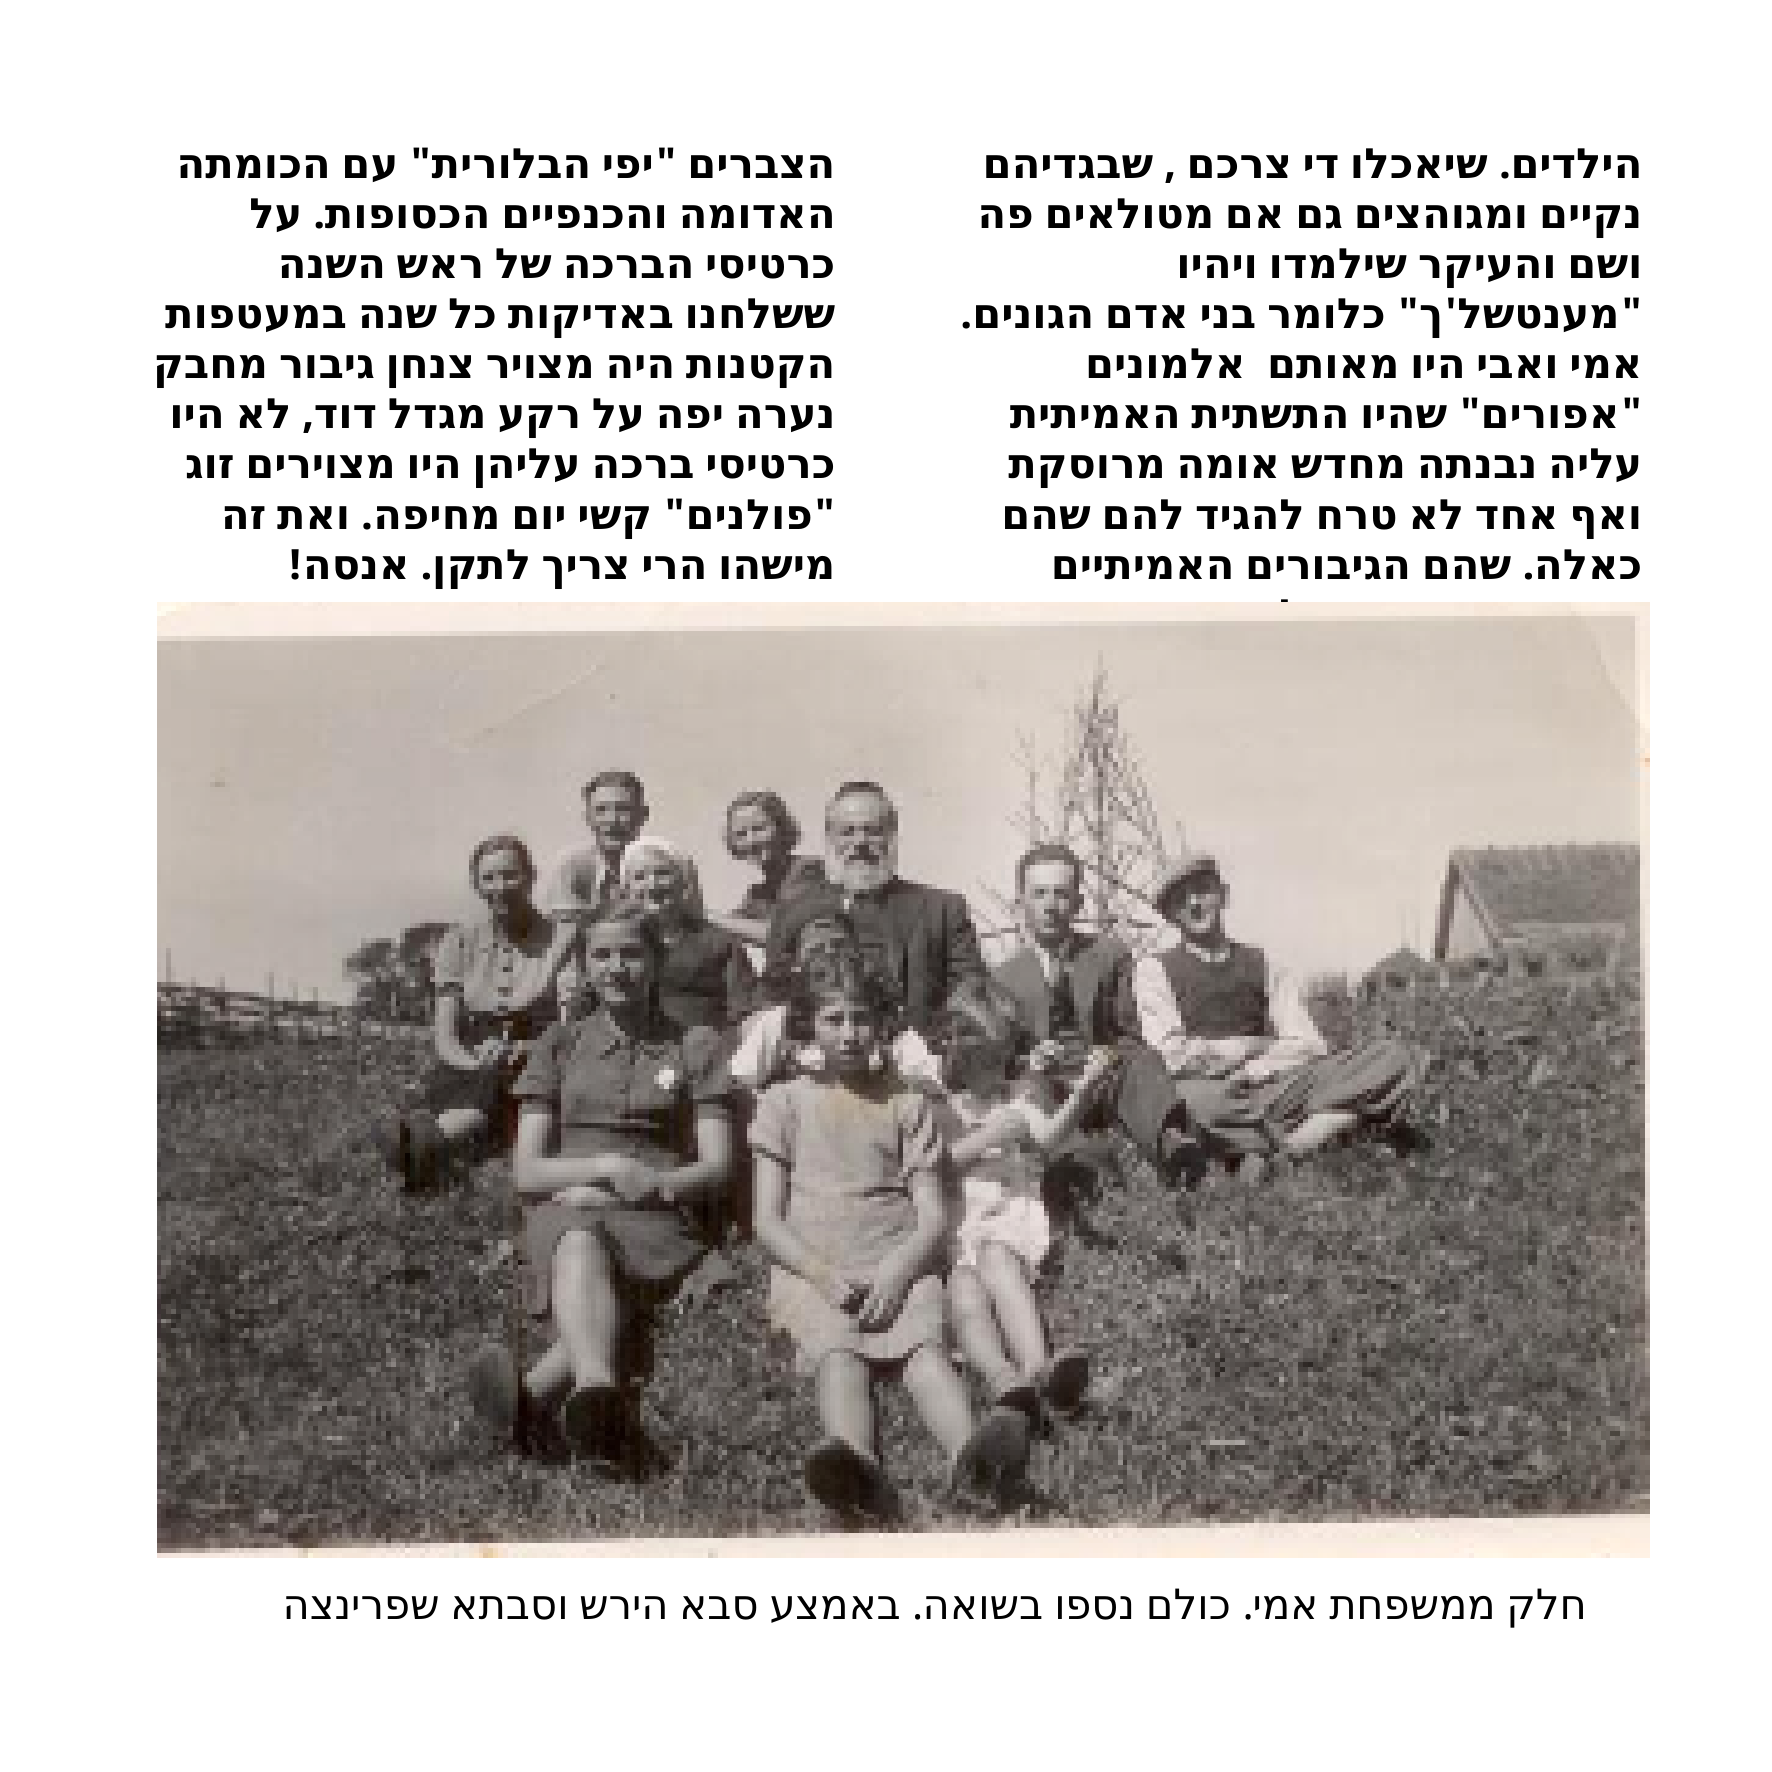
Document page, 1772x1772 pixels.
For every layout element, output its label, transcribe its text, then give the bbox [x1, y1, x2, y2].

picture [156, 601, 1650, 1558]
text_box הצברים "יפי הבלורית" עם הכומתה האדומה והכנפיים הכסופות. על כרטיסי הברכה של ראש השנה ששלחנו באדיקות כל שנה במעטפות הקטנות היה מצויר צנחן גיבור מחבק נערה יפה על רקע מגדל דוד, לא היו כרטיסי ברכה עליהן היו מצוירים זוג "פולנים" קשי יום מחיפה. ואת זה מישהו הרי צריך לתקן. אנסה! [106, 129, 851, 645]
text_box הילדים. שיאכלו די צרכם , שבגדיהם נקיים ומגוהצים גם אם מטולאים פה ושם והעיקר שילמדו ויהיו "מענטשל'ך" כלומר בני אדם הגונים. אמי ואבי היו מאותם אלמונים "אפורים" שהיו התשתית האמיתית עליה נבנתה מחדש אומה מרוסקת ואף אחד לא טרח להגיד להם שהם כאלה. שהם הגיבורים האמיתיים מאחורי התקומה ולא אנחנו [913, 129, 1658, 645]
text_box חלק ממשפחת אמי. כולם נספו בשואה. באמצע סבא הירש וסבתא שפרינצה [172, 1570, 1698, 1636]
